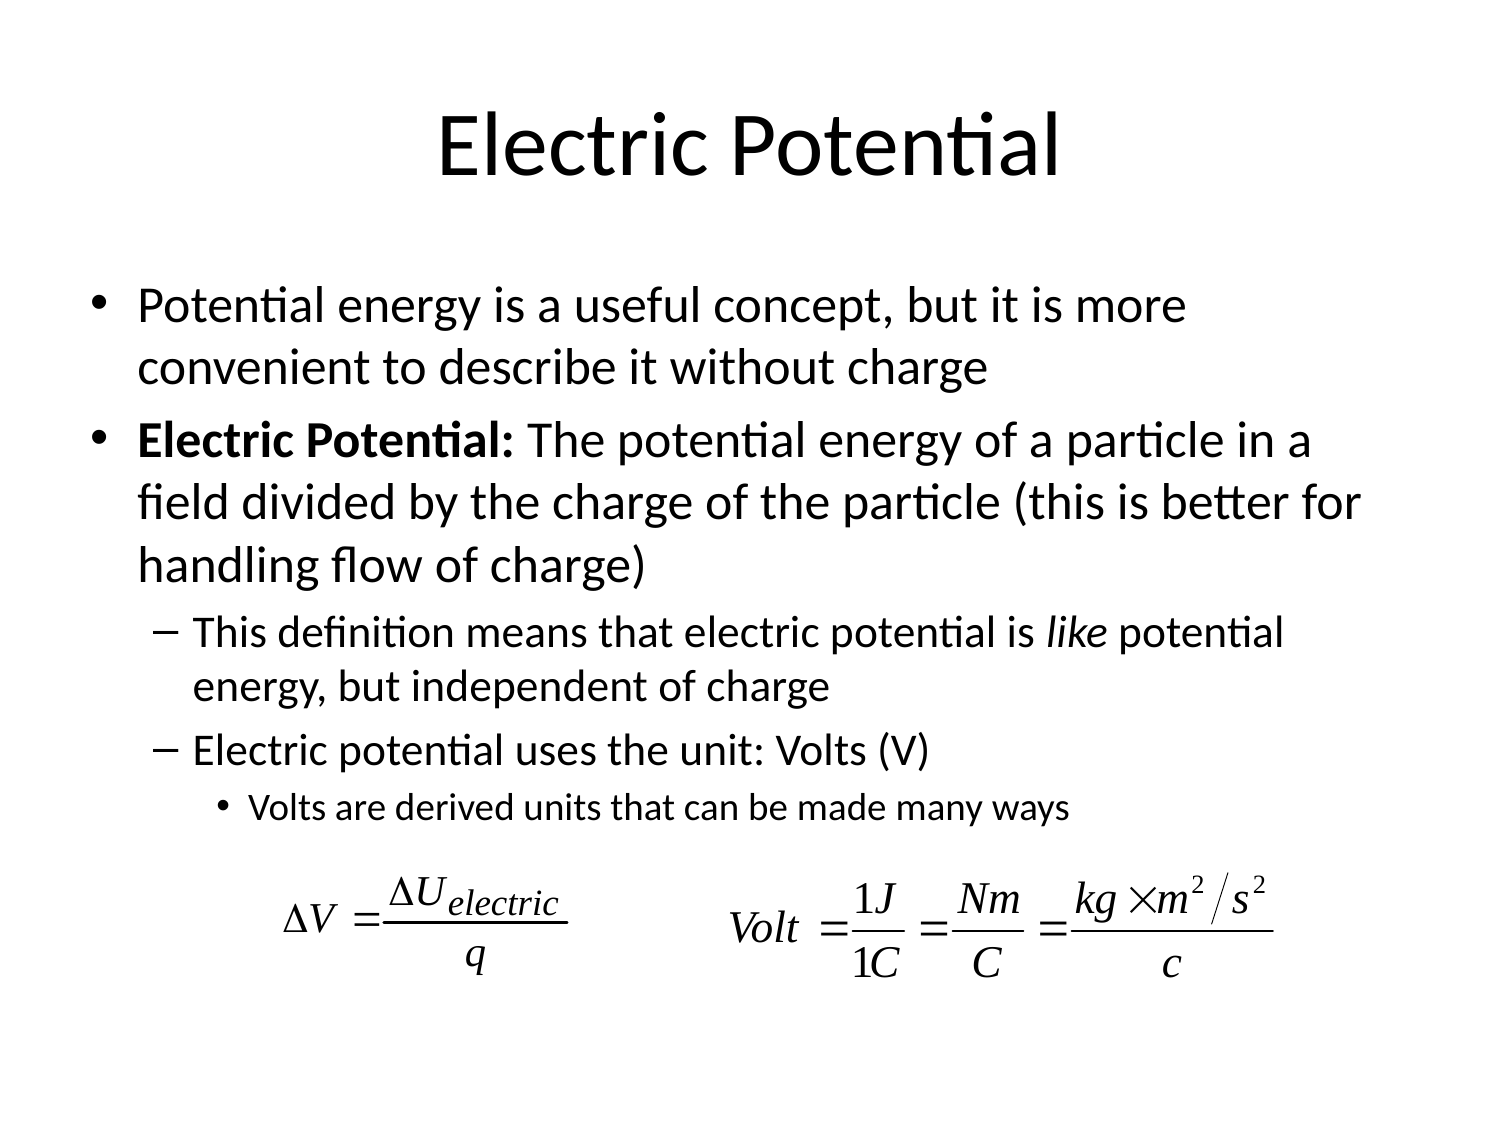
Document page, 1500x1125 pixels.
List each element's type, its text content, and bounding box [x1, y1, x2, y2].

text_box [272, 858, 581, 992]
title Electric Potential [75, 45, 1425, 233]
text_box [724, 862, 1283, 988]
list Potential energy is a useful concept, but it is more convenient to describe it without charge Electric Potential: The potential energy of a particle in a field divided by the charge of the particle (this is better for handling flow of charge) This definition means that electric potential is like potential energy, but independent of charge Electric potential uses the unit: Volts (V) Volts are derived units that can be made many ways [75, 262, 1425, 838]
